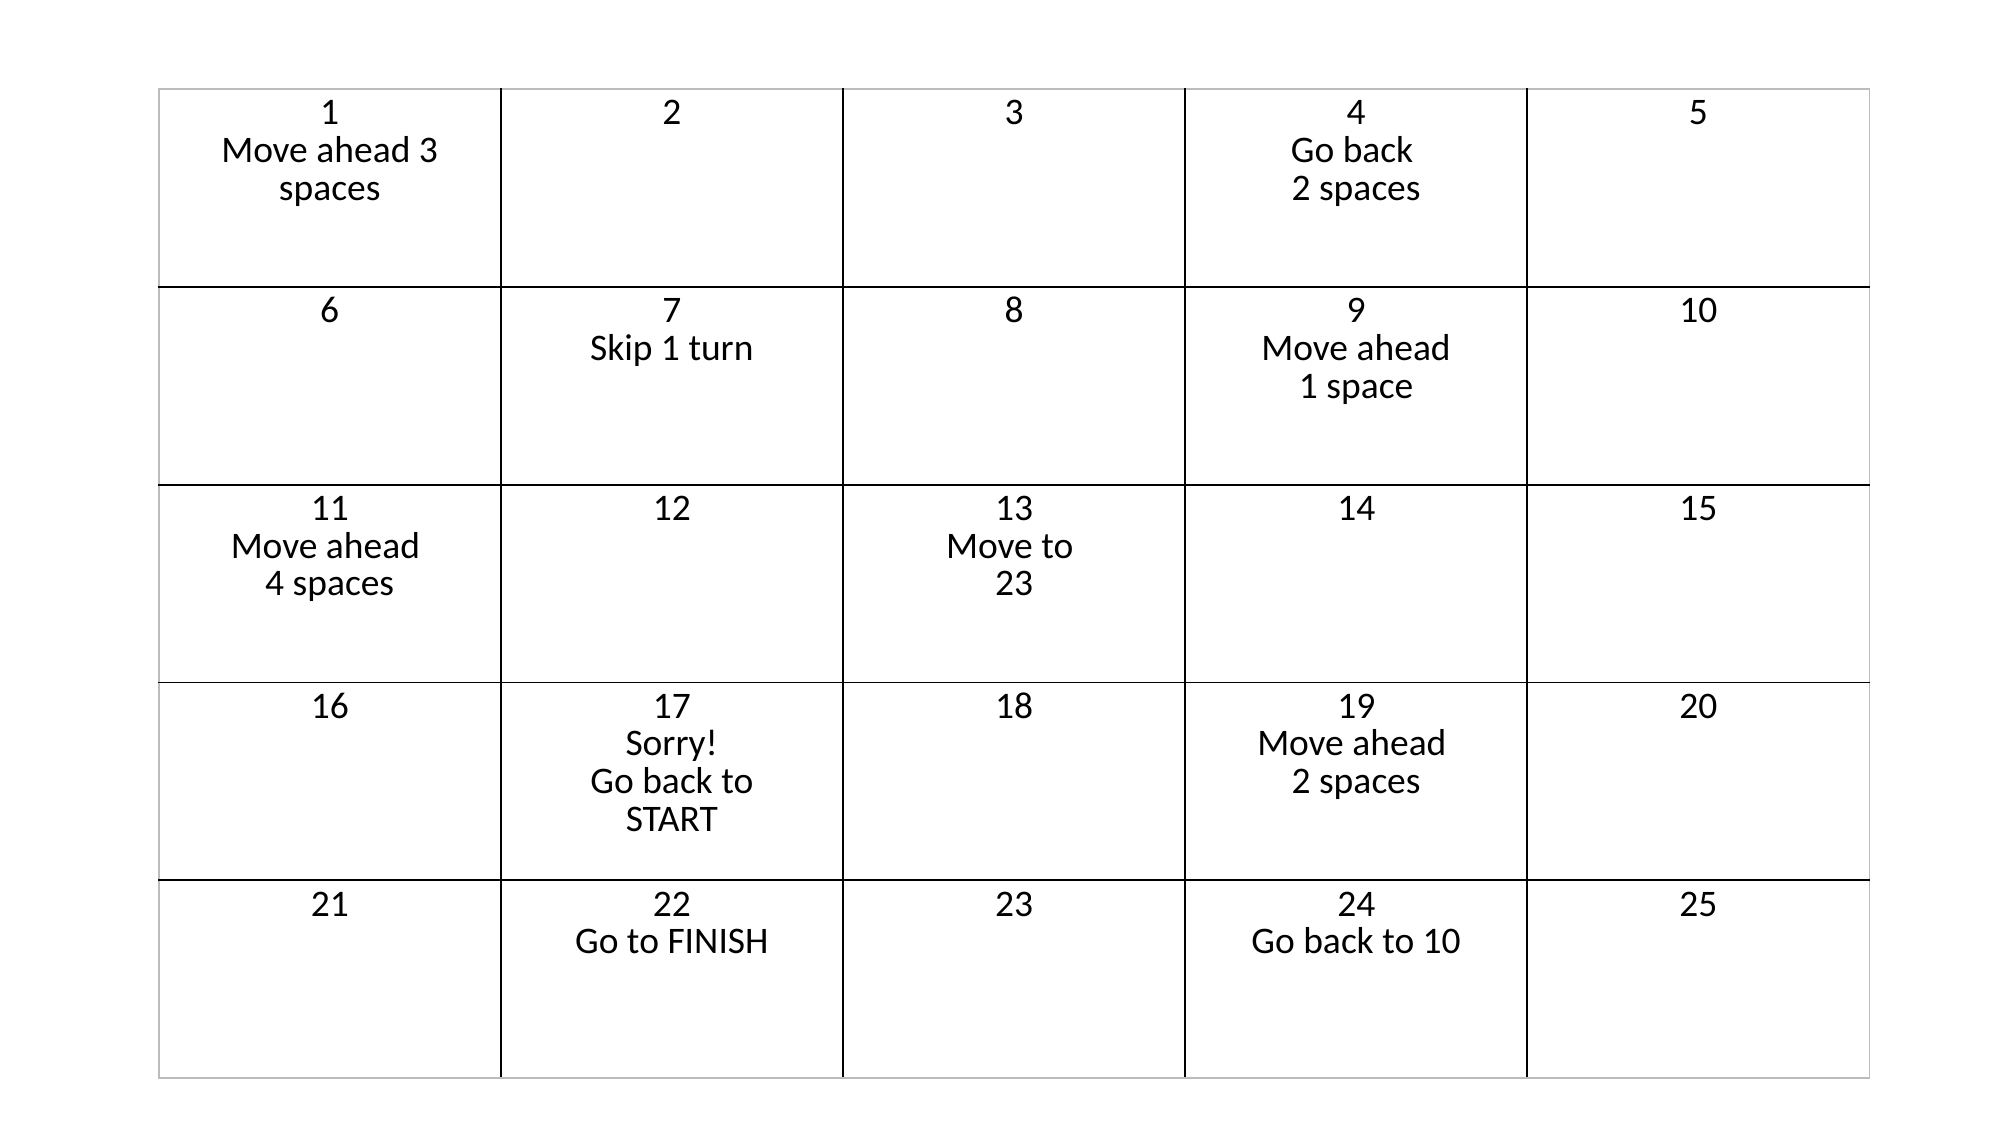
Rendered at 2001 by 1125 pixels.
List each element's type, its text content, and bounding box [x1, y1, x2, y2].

table_cell 22 Go to FINISH [502, 881, 842, 1077]
table_cell 6 [160, 288, 500, 484]
table_cell 15 [1528, 486, 1869, 682]
table_cell 25 [1528, 881, 1869, 1077]
table_cell 9 Move ahead 1 space [1186, 288, 1526, 484]
table_cell 7 Skip 1 turn [502, 288, 842, 484]
table_cell 20 [1528, 683, 1869, 879]
table_header 4 Go back 2 spaces [1186, 90, 1526, 286]
table_cell 24 Go back to 10 [1186, 881, 1526, 1077]
table_cell 8 [844, 288, 1184, 484]
table_cell 11 Move ahead 4 spaces [160, 486, 500, 682]
table_cell 13 Move to 23 [844, 486, 1184, 682]
table_cell 23 [844, 881, 1184, 1077]
table_cell 16 [160, 683, 500, 879]
table_cell 19 Move ahead 2 spaces [1186, 683, 1526, 879]
table_cell 10 [1528, 288, 1869, 484]
table_cell 17 Sorry! Go back to START [502, 683, 842, 879]
table_header 3 [844, 90, 1184, 286]
table_cell 12 [502, 486, 842, 682]
table_header 2 [502, 90, 842, 286]
table_header 1 Move ahead 3 spaces [160, 90, 500, 286]
table_cell 18 [844, 683, 1184, 879]
table_cell 21 [160, 881, 500, 1077]
table_header 5 [1528, 90, 1869, 286]
table_cell 14 [1186, 486, 1526, 682]
